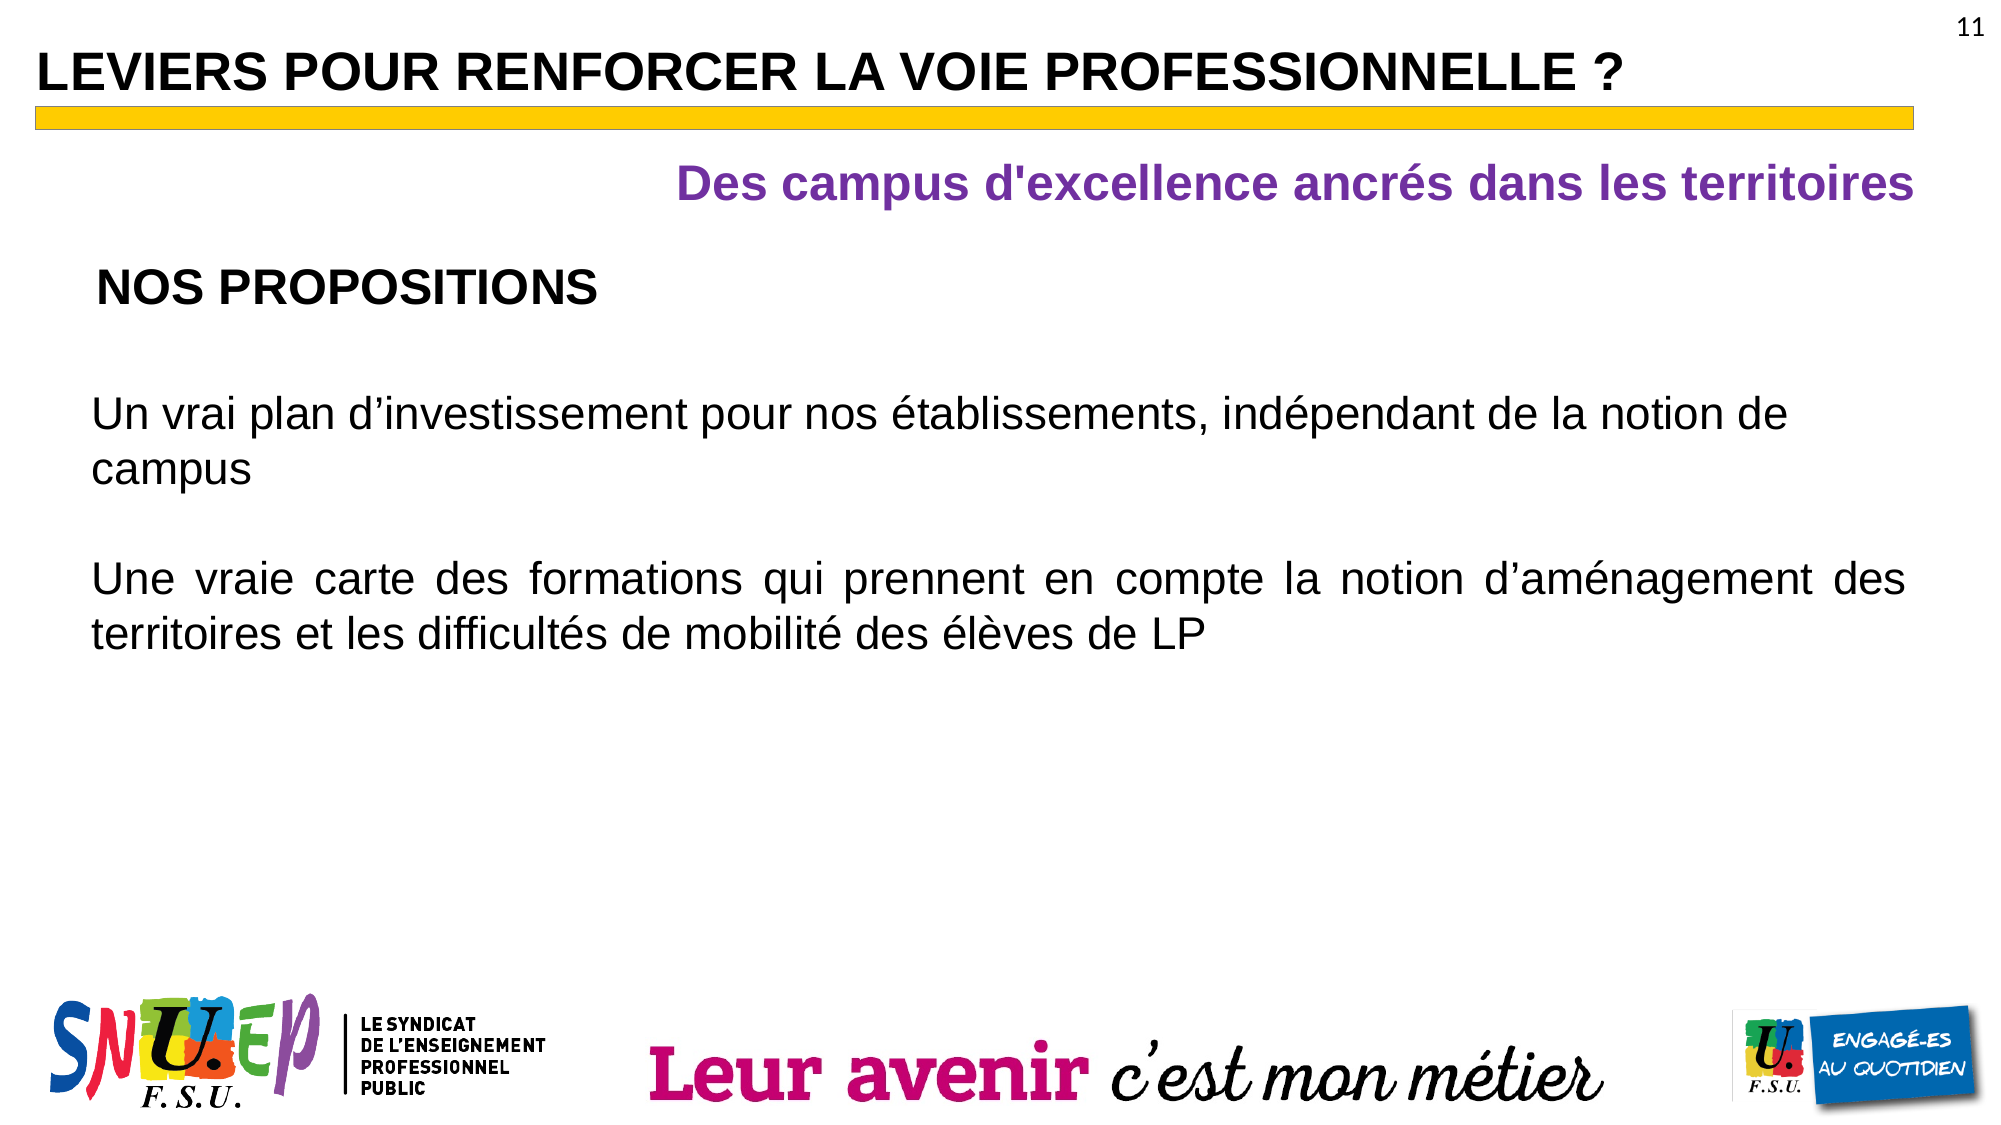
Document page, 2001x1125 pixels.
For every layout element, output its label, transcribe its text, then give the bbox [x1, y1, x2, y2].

text_box Un vrai plan d’investissement pour nos établissements, indépendant de la notion de campus Une vraie carte des formations qui prennent en compte la notion d’aménagement des territoires et les difficultés de mobilité des élèves de LP [76, 376, 1924, 667]
text_box Des campus d'excellence ancrés dans les territoires [661, 142, 1932, 218]
picture [1730, 1003, 1988, 1118]
slide_number 11 [1550, 0, 2000, 60]
picture [644, 1037, 1612, 1106]
text_box NOS PROPOSITIONS [82, 247, 615, 322]
text_box [35, 106, 1914, 130]
text_box LEVIERS POUR RENFORCER LA VOIE PROFESSIONNELLE ? [22, 29, 1644, 110]
picture [49, 993, 554, 1108]
